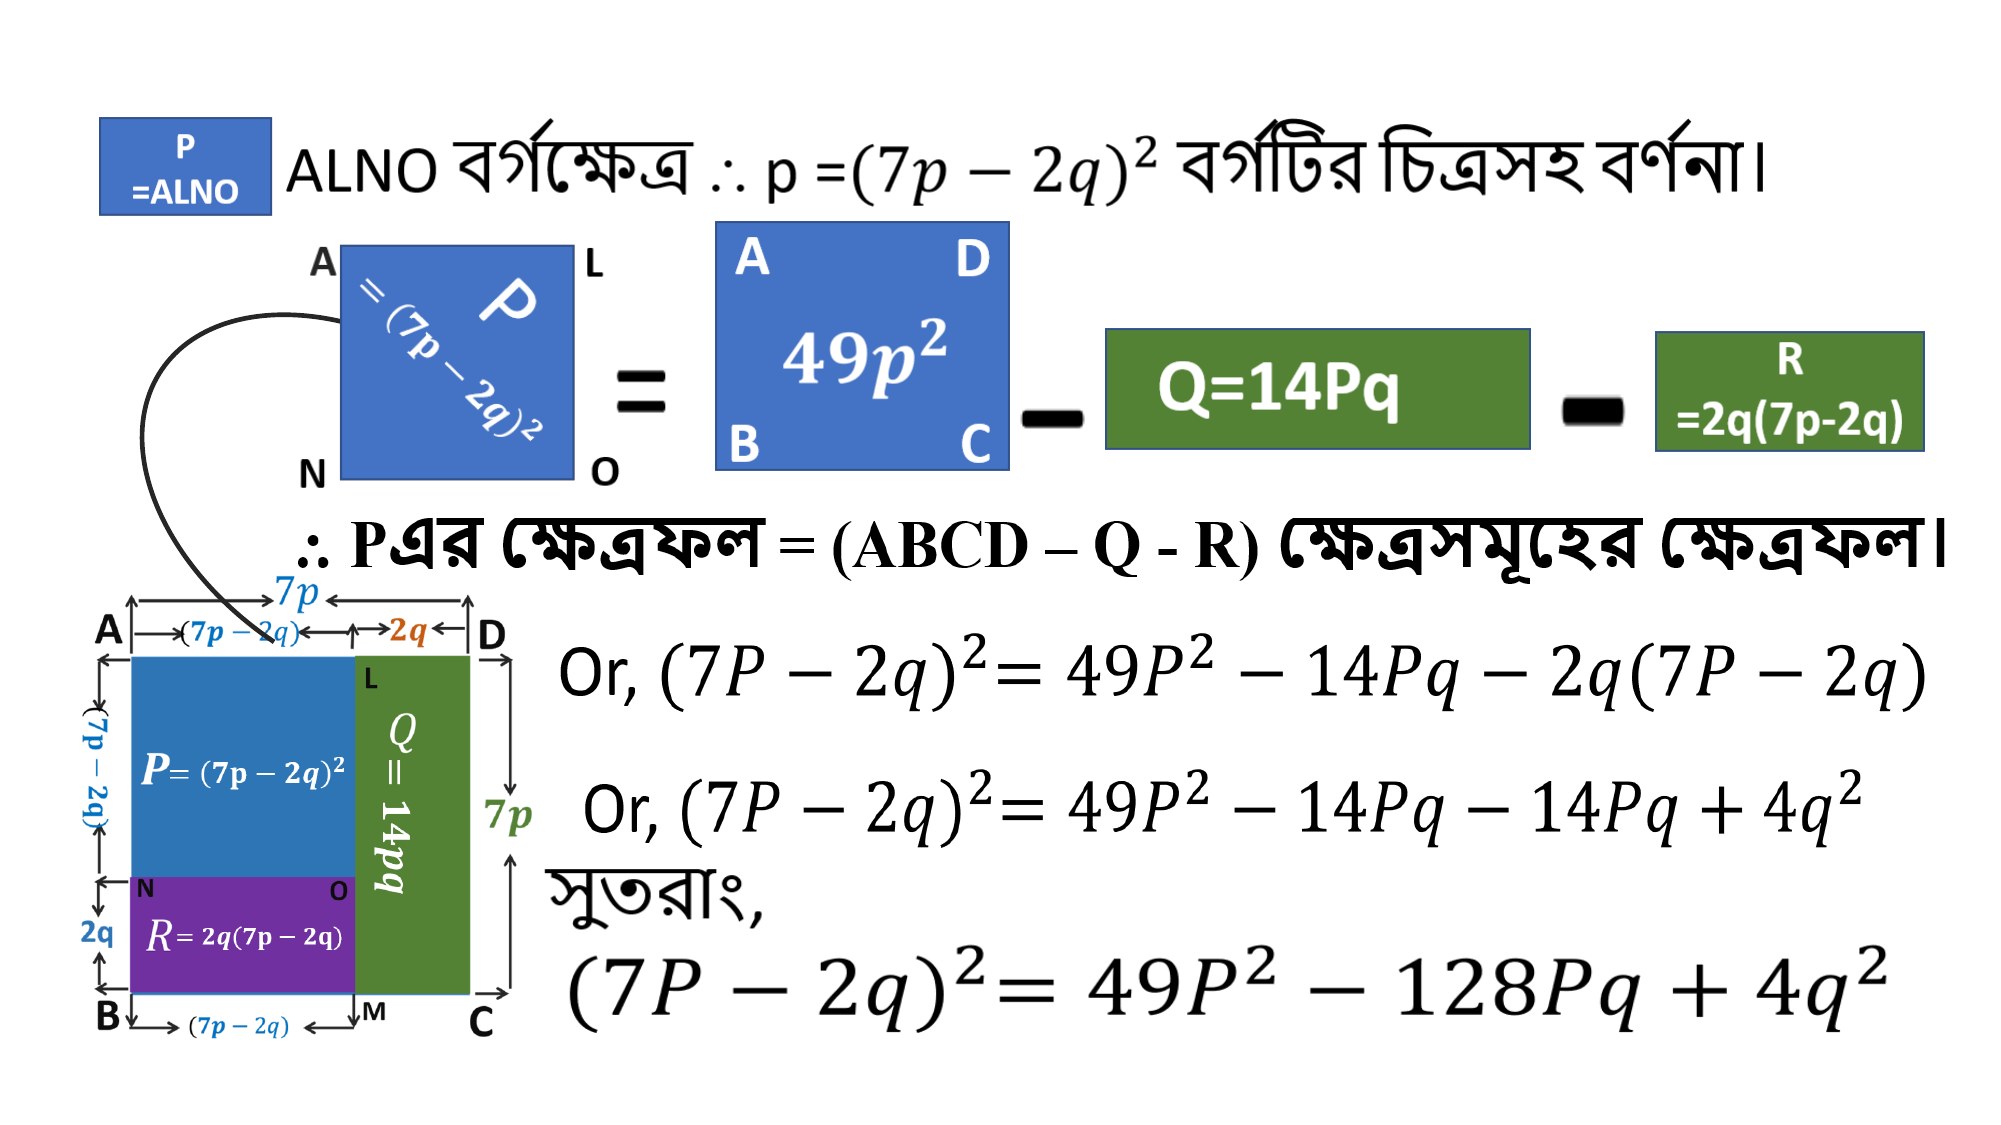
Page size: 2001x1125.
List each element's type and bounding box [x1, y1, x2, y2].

text_box [141, 314, 284, 567]
picture [541, 752, 1872, 860]
picture [70, 104, 1950, 1056]
